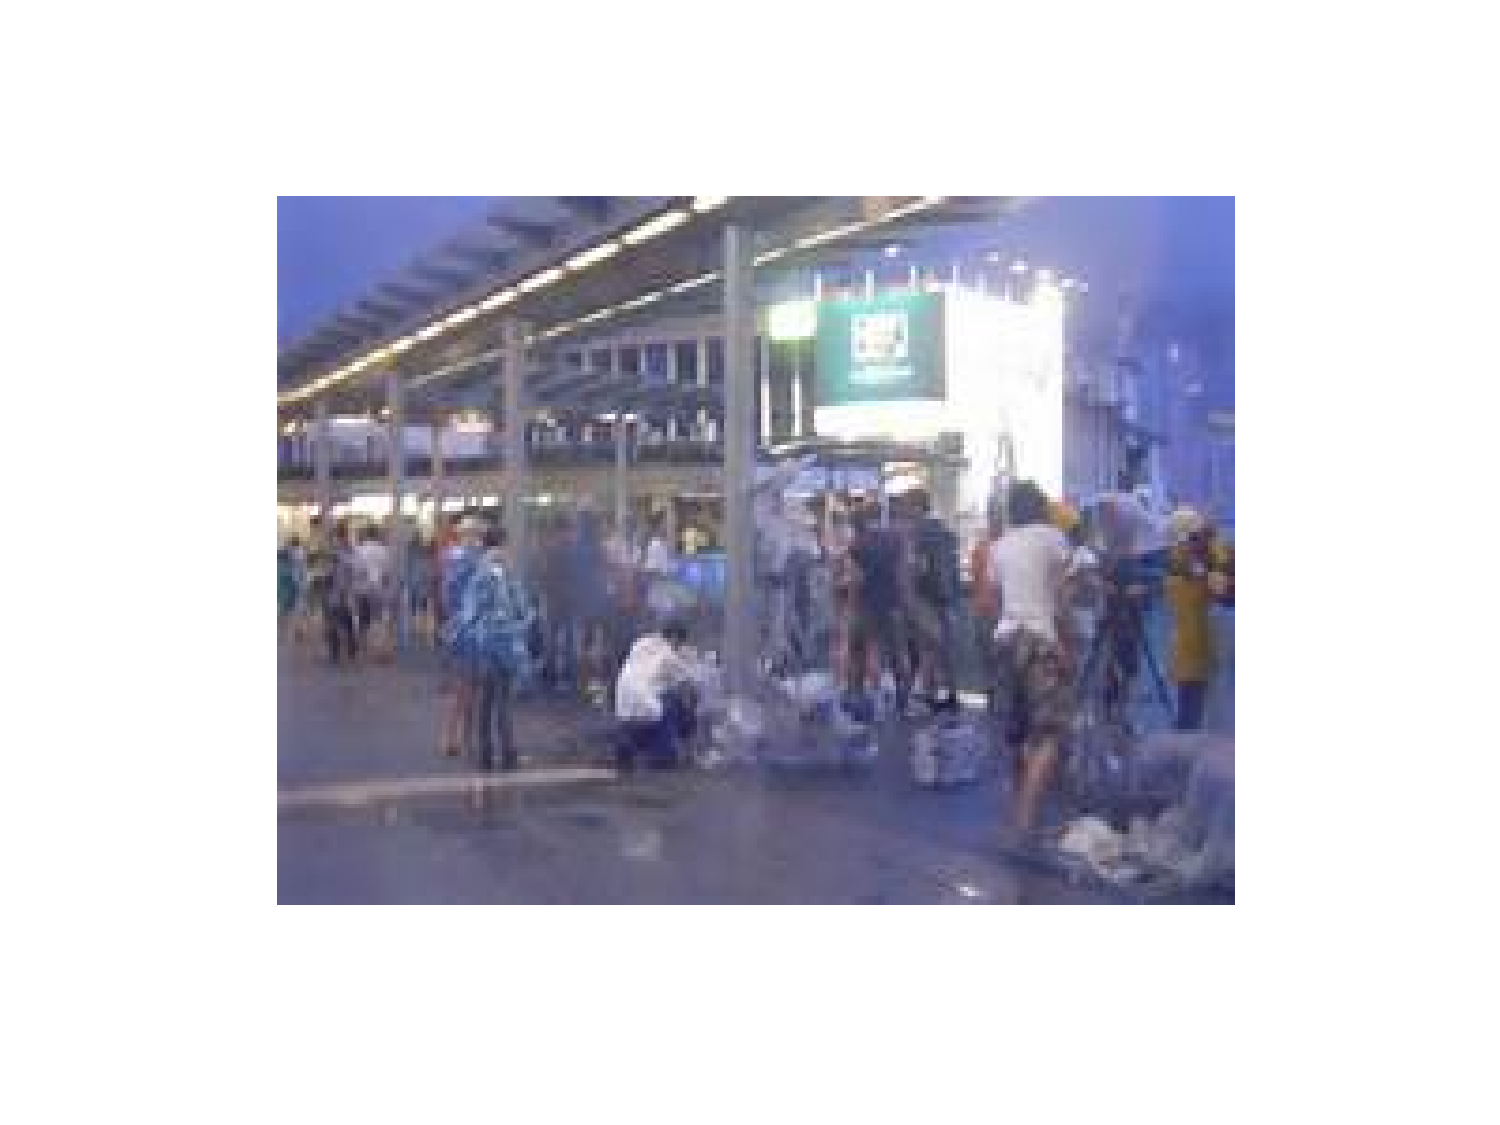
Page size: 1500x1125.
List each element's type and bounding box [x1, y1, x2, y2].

list [277, 196, 1235, 906]
